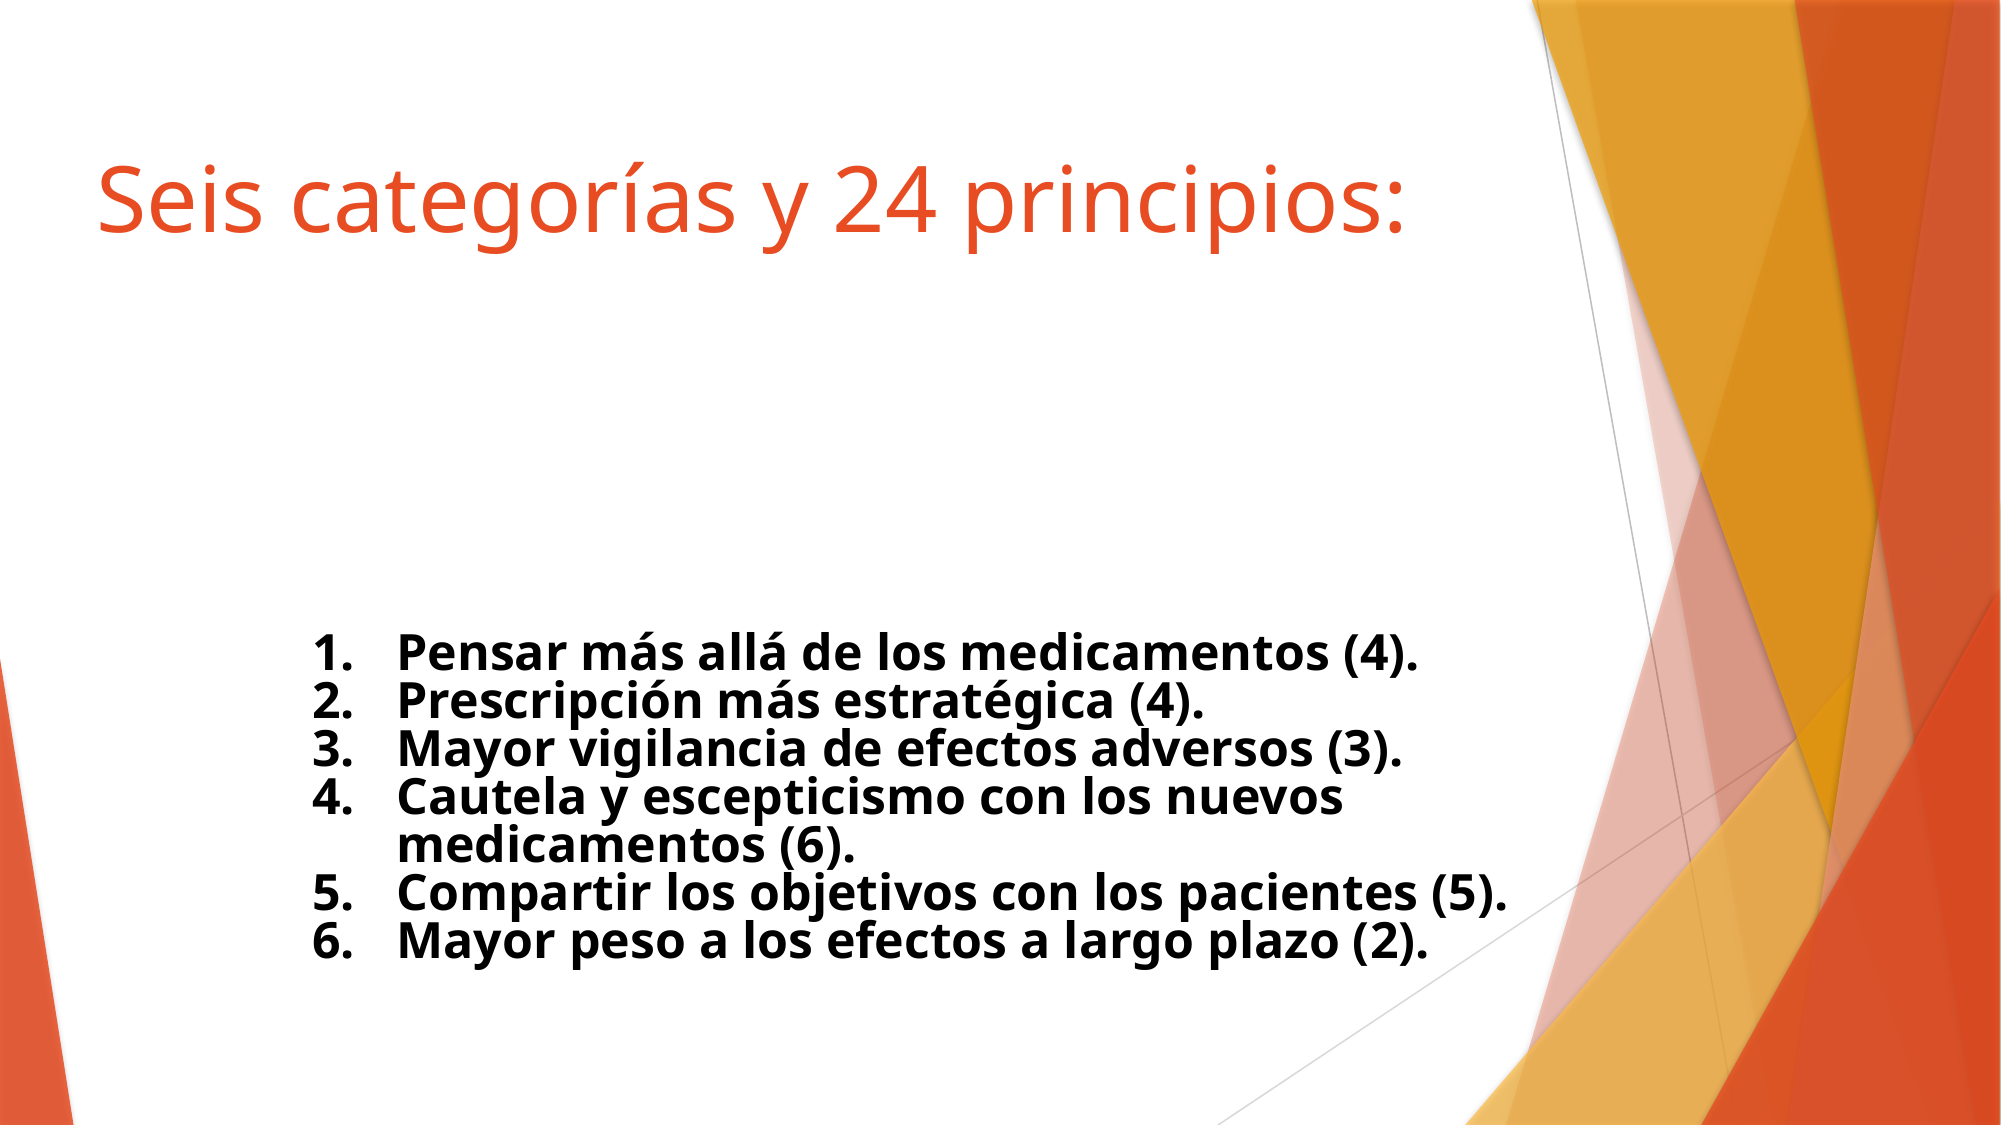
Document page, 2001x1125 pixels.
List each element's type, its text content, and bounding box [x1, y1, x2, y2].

text_box Pensar más allá de los medicamentos (4). Prescripción más estratégica (4). Mayor vigilancia de efectos adversos (3). Cautela y escepticismo con los nuevos medicamentos (6). Compartir los objetivos con los pacientes (5). Mayor peso a los efectos a largo plazo (2). [311, 632, 1671, 969]
text_box Seis categorías y 24 principios: [96, 161, 1739, 250]
